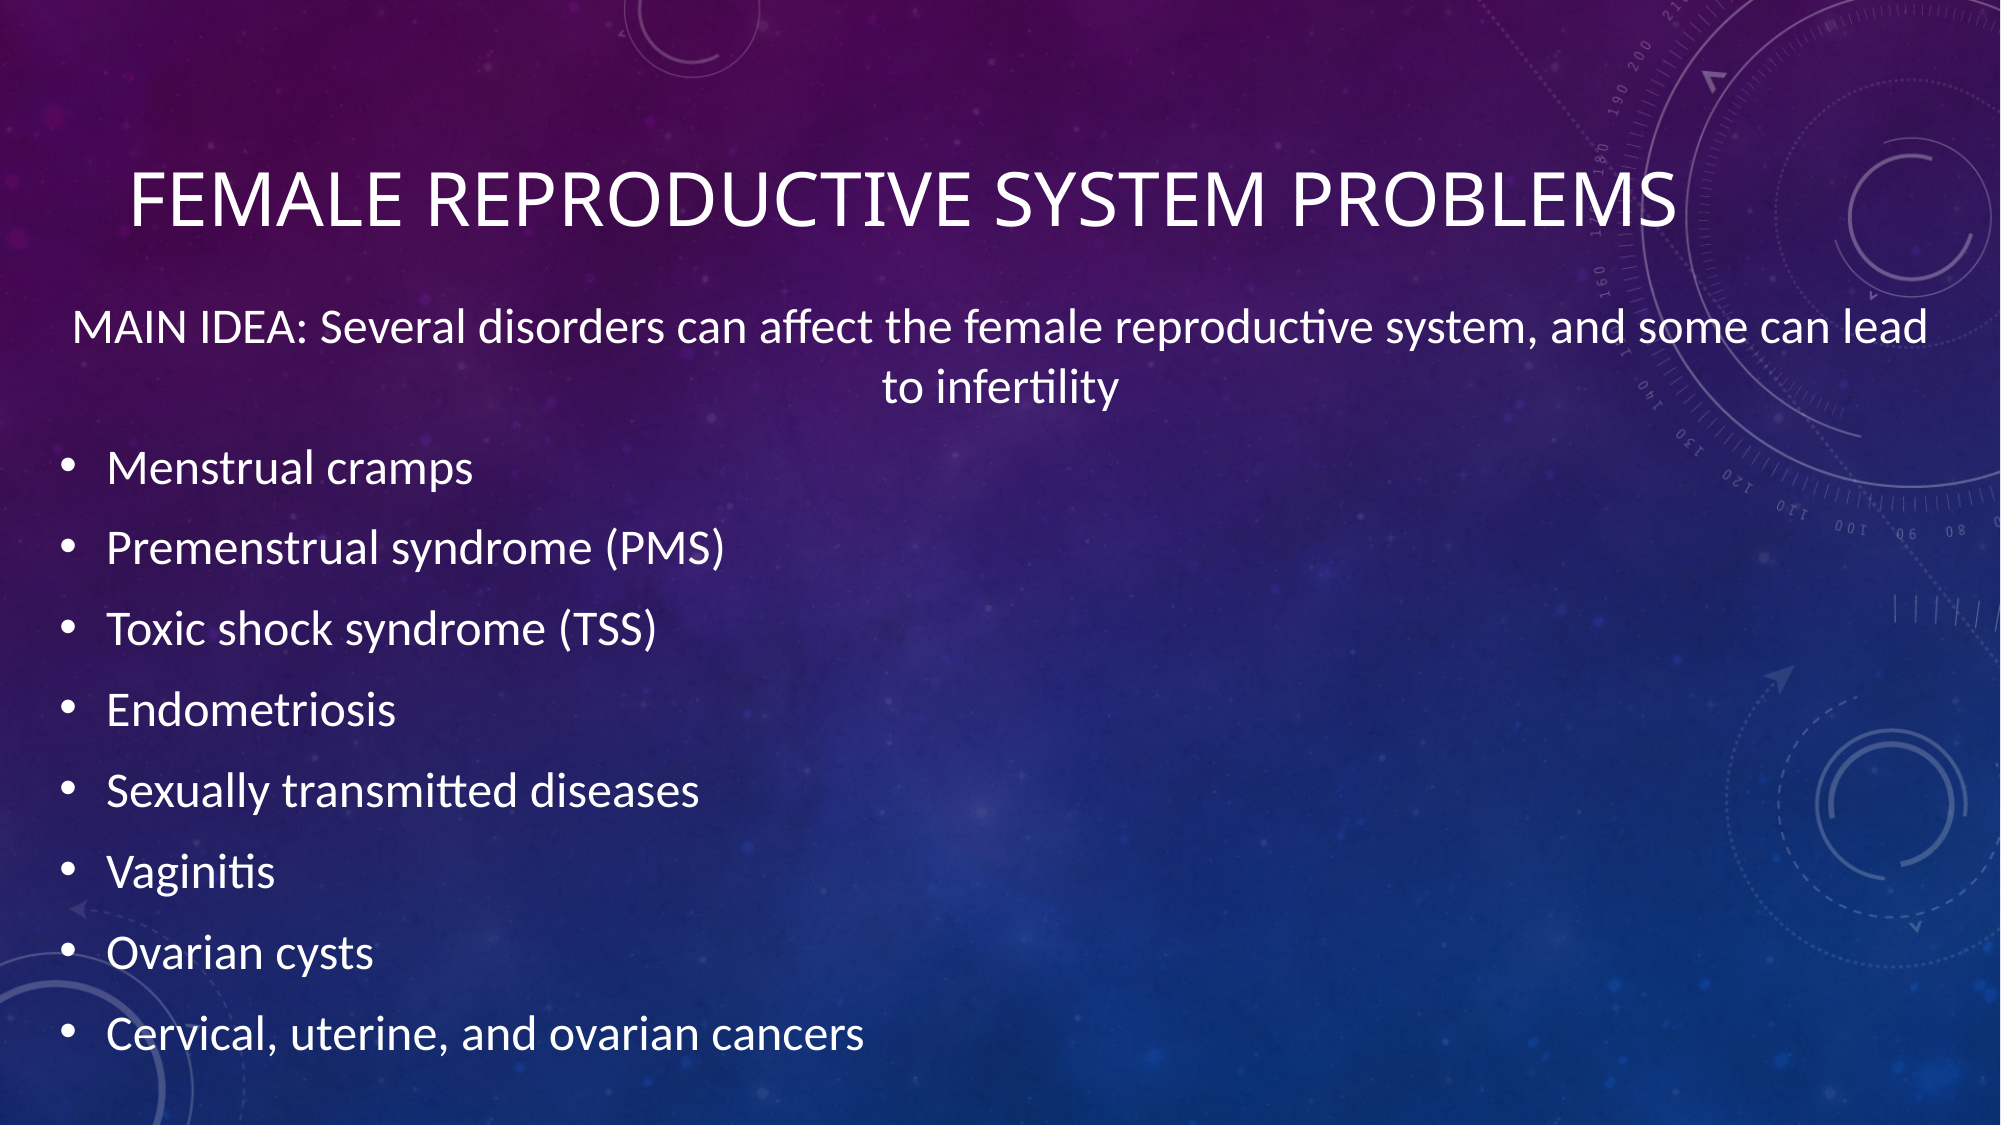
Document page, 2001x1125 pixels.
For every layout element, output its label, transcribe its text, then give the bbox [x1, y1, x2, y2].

list MAIN IDEA: Several disorders can affect the female reproductive system, and some can lead to infertility Menstrual cramps Premenstrual syndrome (PMS) Toxic shock syndrome (TSS) Endometriosis Sexually transmitted diseases Vaginitis Ovarian cysts Cervical, uterine, and ovarian cancers [44, 265, 1957, 1089]
picture [0, 0, 2001, 1125]
title Female Reproductive System Problems [112, 76, 1775, 265]
